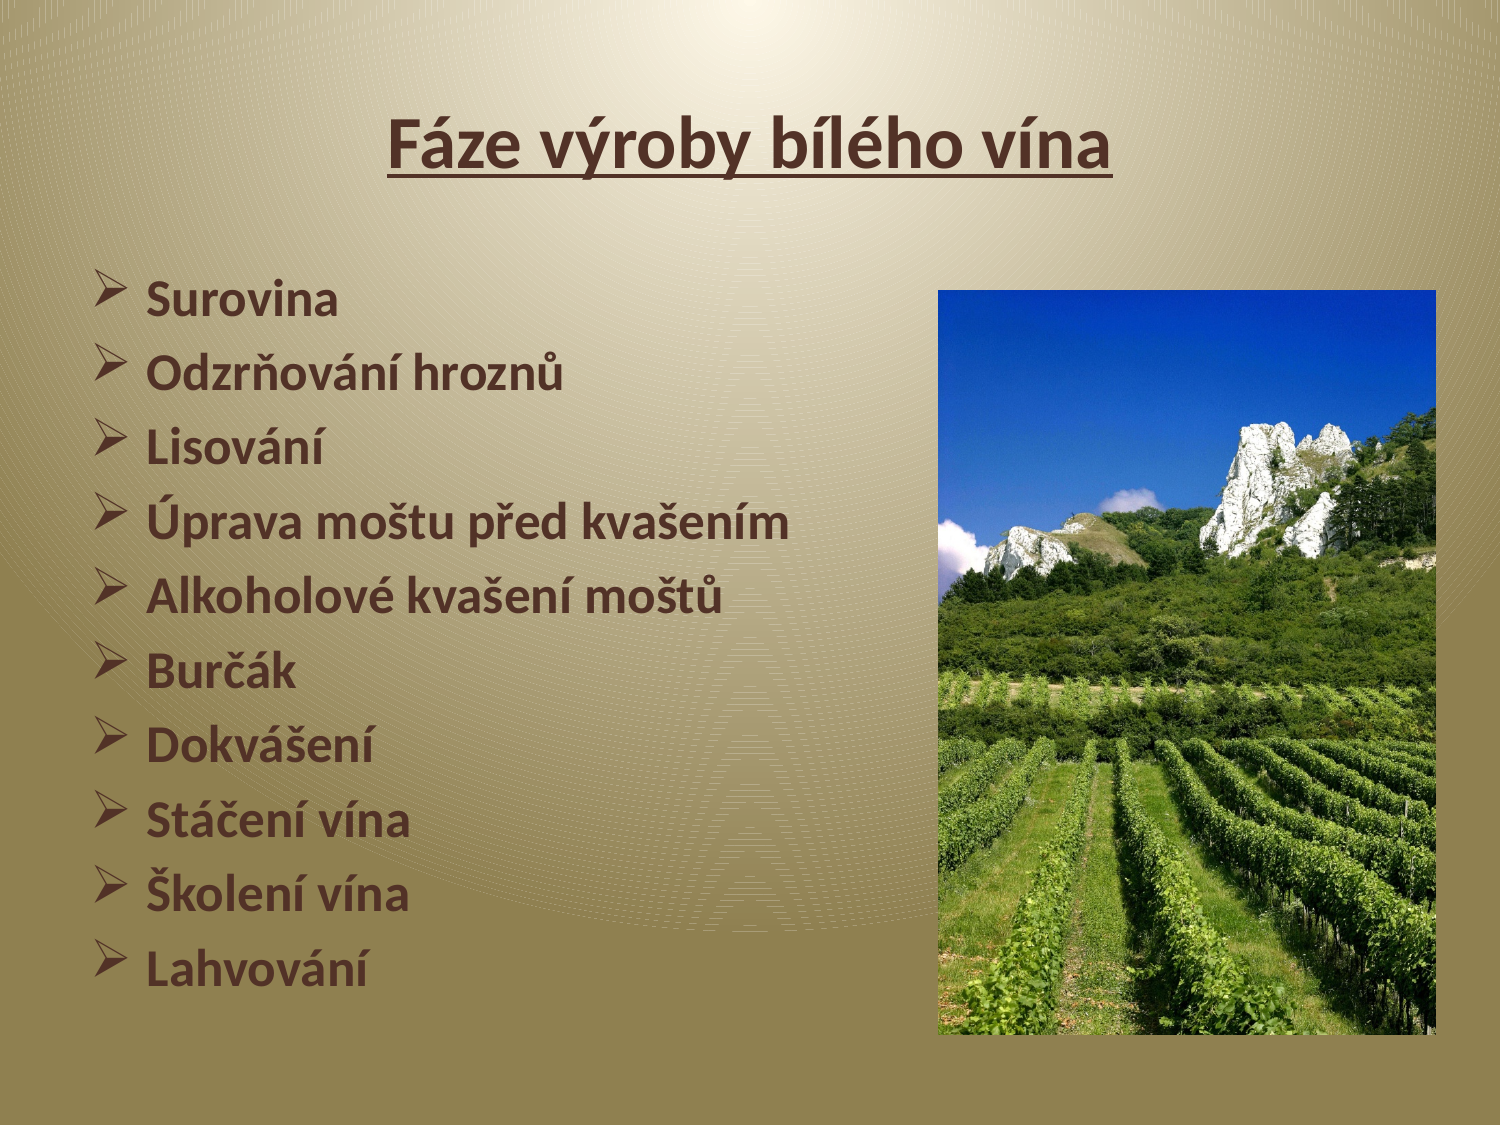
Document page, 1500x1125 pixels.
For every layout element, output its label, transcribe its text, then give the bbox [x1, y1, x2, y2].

picture [938, 290, 1436, 1036]
title Fáze výroby bílého vína [75, 45, 1425, 233]
list Surovina Odzrňování hroznů Lisování Úprava moštu před kvašením Alkoholové kvašení moštů Burčák Dokvášení Stáčení vína Školení vína Lahvování [75, 255, 1425, 1005]
